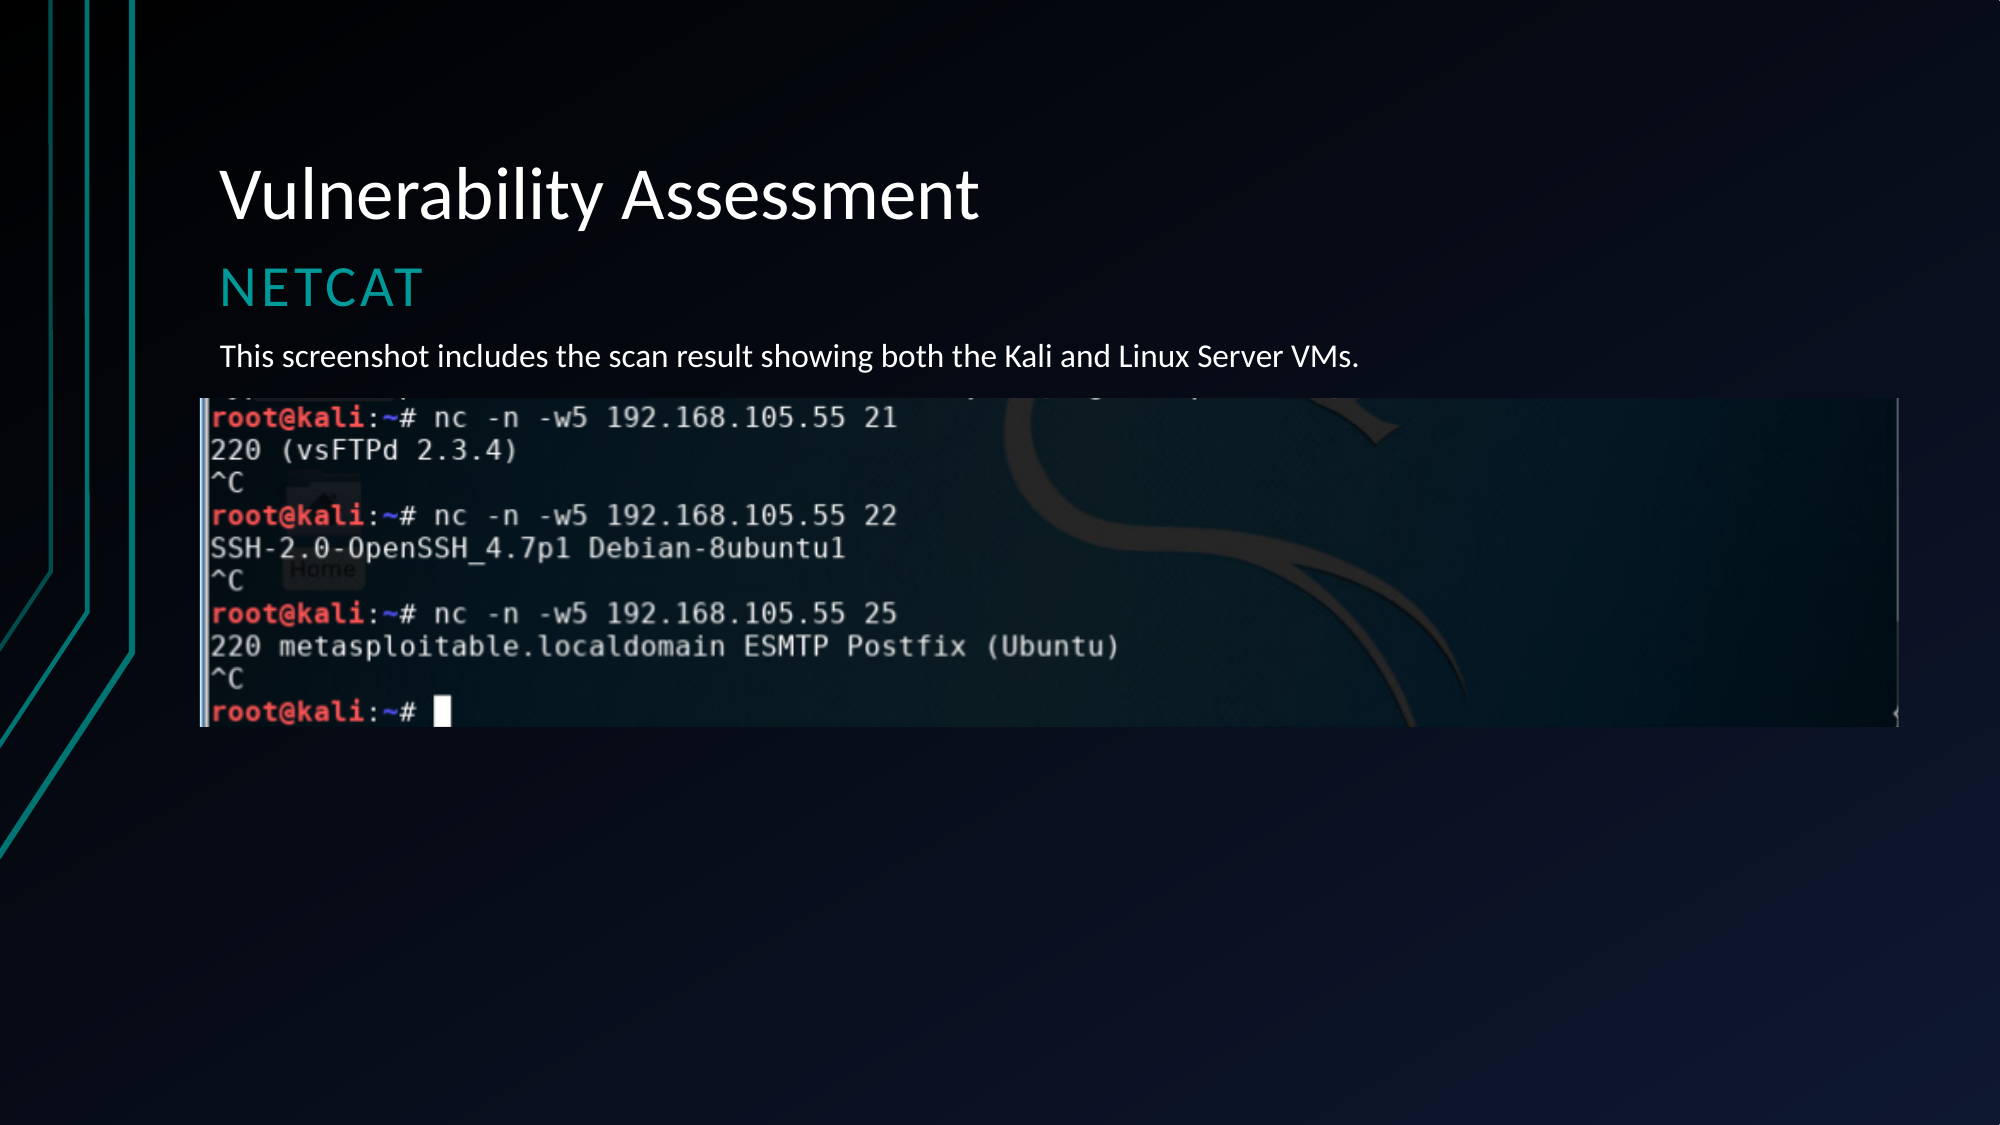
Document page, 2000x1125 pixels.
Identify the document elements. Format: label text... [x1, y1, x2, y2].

title Vulnerability Assessment [199, 45, 1900, 246]
picture [199, 397, 1899, 728]
list NetCat [200, 245, 1900, 330]
text_box This screenshot includes the scan result showing both the Kali and Linux Server VMs. [199, 329, 1595, 397]
